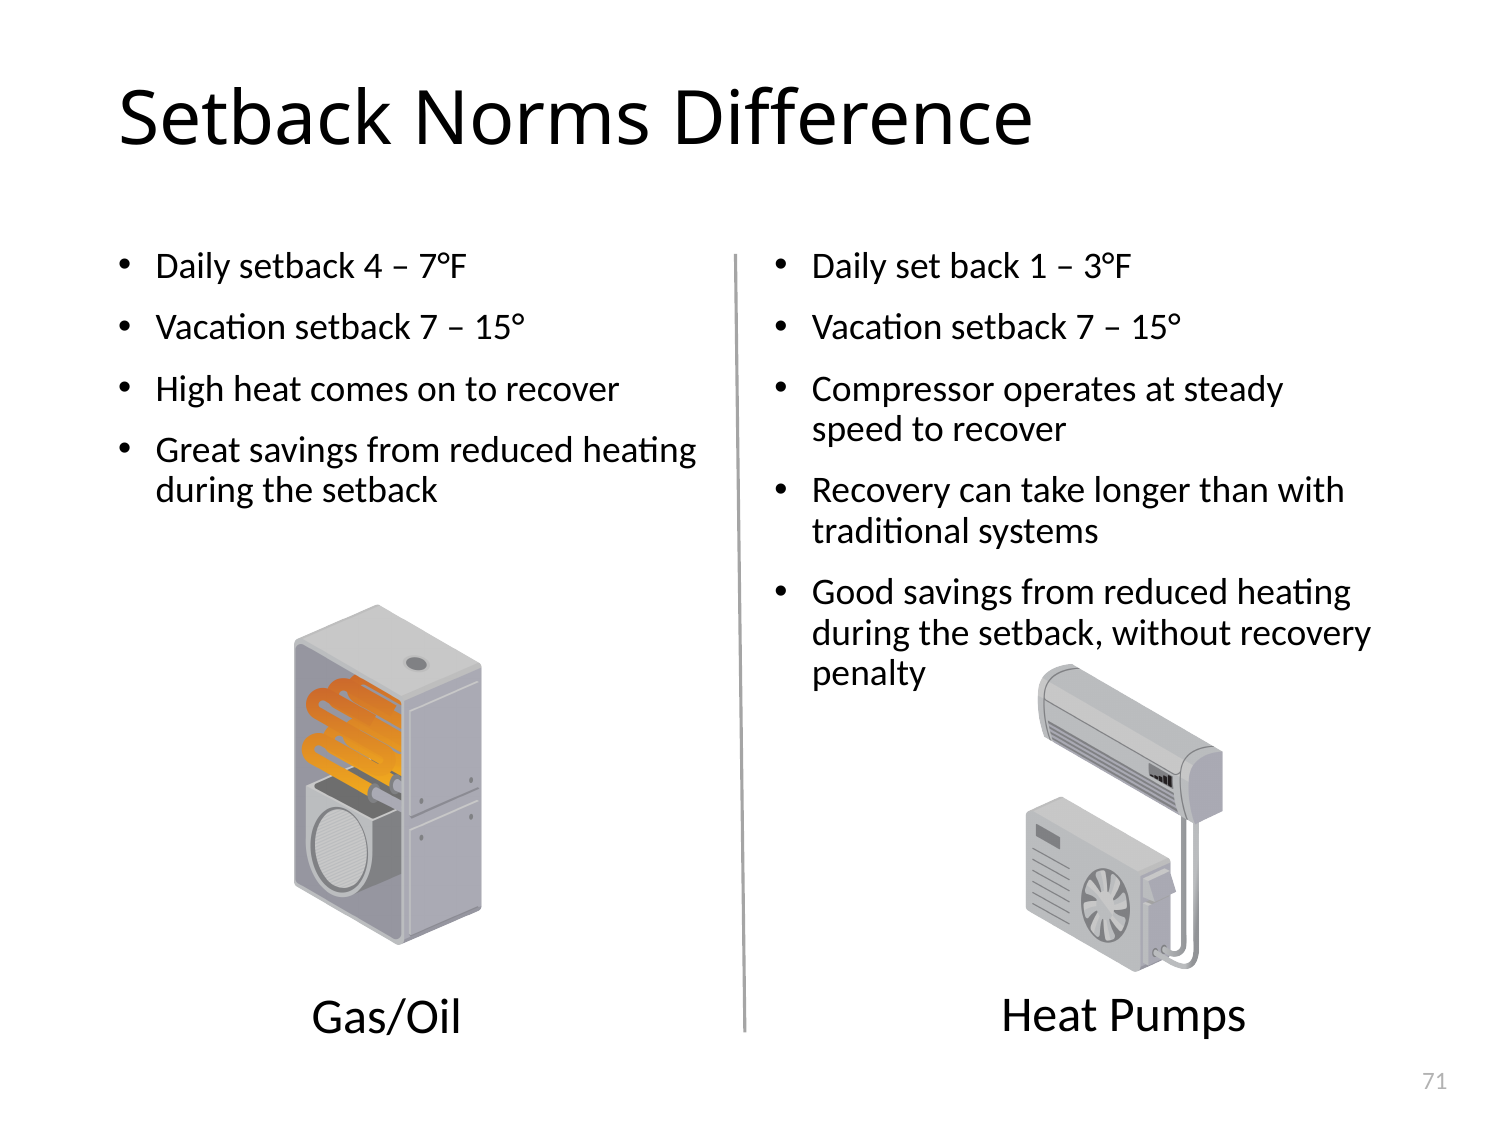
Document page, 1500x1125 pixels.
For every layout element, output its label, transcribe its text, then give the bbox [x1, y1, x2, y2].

title Setback Norms Difference [103, 45, 1397, 195]
picture [228, 589, 555, 975]
text_box Gas/Oil [296, 976, 487, 1052]
text_box Heat Pumps [986, 989, 1264, 1049]
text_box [735, 253, 745, 1033]
list Daily setback 4 – 7°F Vacation setback 7 – 15° High heat comes on to recover Great savings from reduced heating during the setback [103, 238, 741, 1013]
picture [977, 640, 1272, 989]
slide_number 71 [1125, 1050, 1463, 1110]
list Daily set back 1 – 3°F Vacation setback 7 – 15° Compressor operates at steady speed to recover Recovery can take longer than with traditional systems Good savings from reduced heating during the setback, without recovery penalty [759, 238, 1397, 1013]
